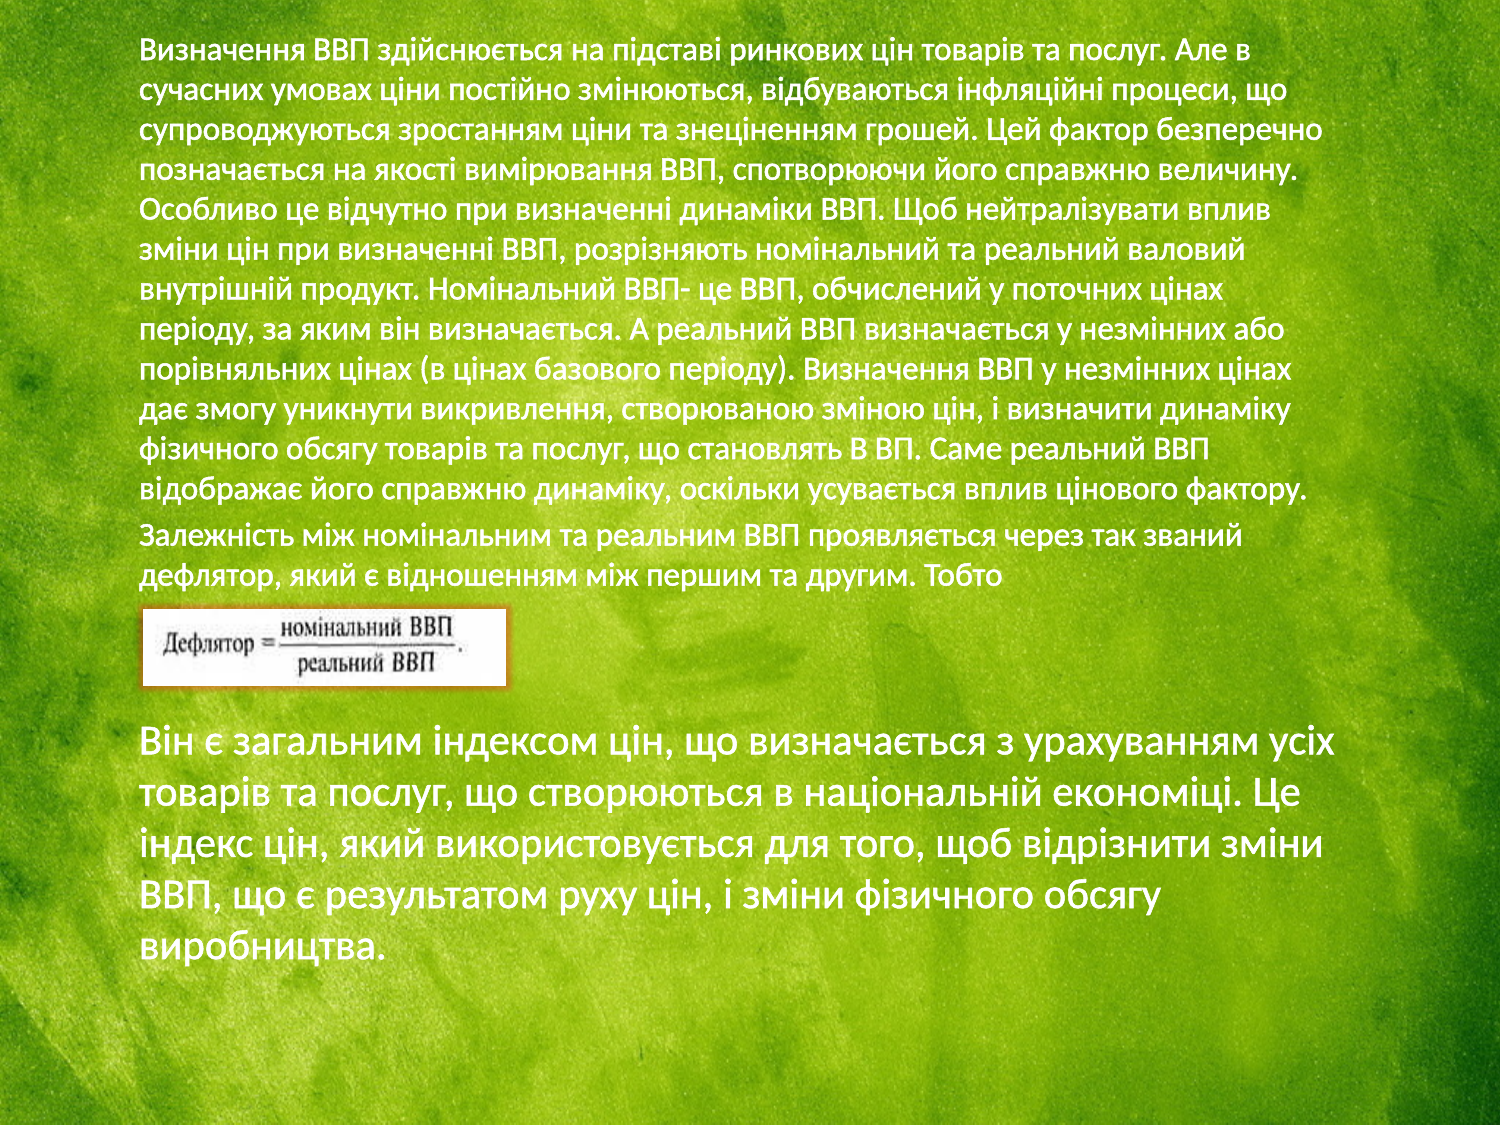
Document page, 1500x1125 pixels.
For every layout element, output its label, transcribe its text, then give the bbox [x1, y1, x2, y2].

list Він є загальним індексом цін, що визначається з урахуванням усіх товарів та послуг, що створюються в національній економіці. Це індекс цін, який використовується для того, щоб відрізнити зміни ВВП, що є результатом руху цін, і зміни фізичного обсягу виробництва. [123, 704, 1425, 977]
list Визначення ВВП здійснюється на підставі ринкових цін товарів та послуг. Але в сучасних умовах ціни постійно змінюються, відбуваються інфляційні процеси, що супроводжуються зростанням ціни та знеціненням грошей. Цей фактор безперечно позначається на якості вимірювання ВВП, спотворюючи його справжню величину. Особливо це відчутно при визначенні динаміки ВВП. Щоб нейтралізувати вплив зміни цін при визначенні ВВП, розрізняють номінальний та реальний валовий внутрішній продукт. Номінальний ВВП- це ВВП, обчислений у поточних цінах періоду, за яким він визначається. А реальний ВВП визначається у незмінних або порівняльних цінах (в цінах базового періоду). Визначення ВВП у незмінних цінах дає змогу уникнути викривлення, створюваною зміною цін, і визначити динаміку фізичного обсягу товарів та послуг, що становлять В ВП. Саме реальний ВВП відображає його справжню динаміку, оскільки усувається вплив цінового фактору. Залежність між номінальним та реальним ВВП проявляється через так званий дефлятор, який є відношенням між першим та другим. Тобто [123, 19, 1353, 598]
picture [0, 0, 1500, 1125]
